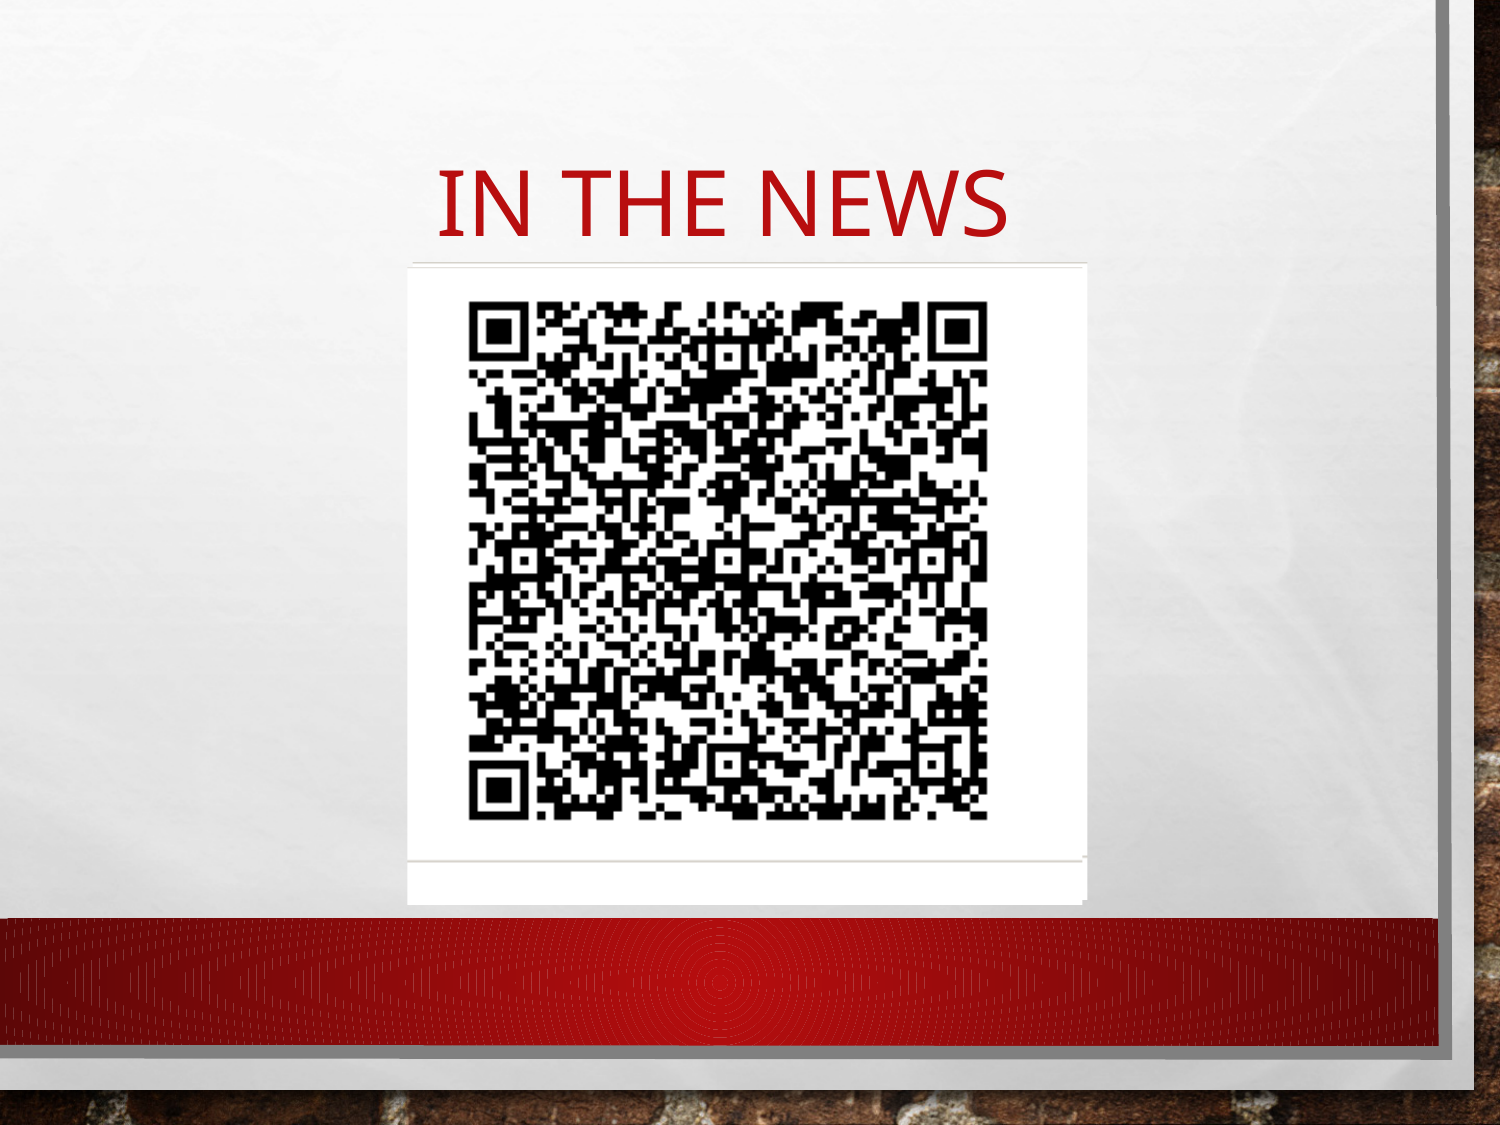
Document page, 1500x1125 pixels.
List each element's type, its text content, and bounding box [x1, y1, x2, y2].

title In the news [84, 112, 1364, 302]
picture [0, 0, 1500, 1125]
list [412, 262, 1088, 901]
picture [407, 266, 1083, 905]
